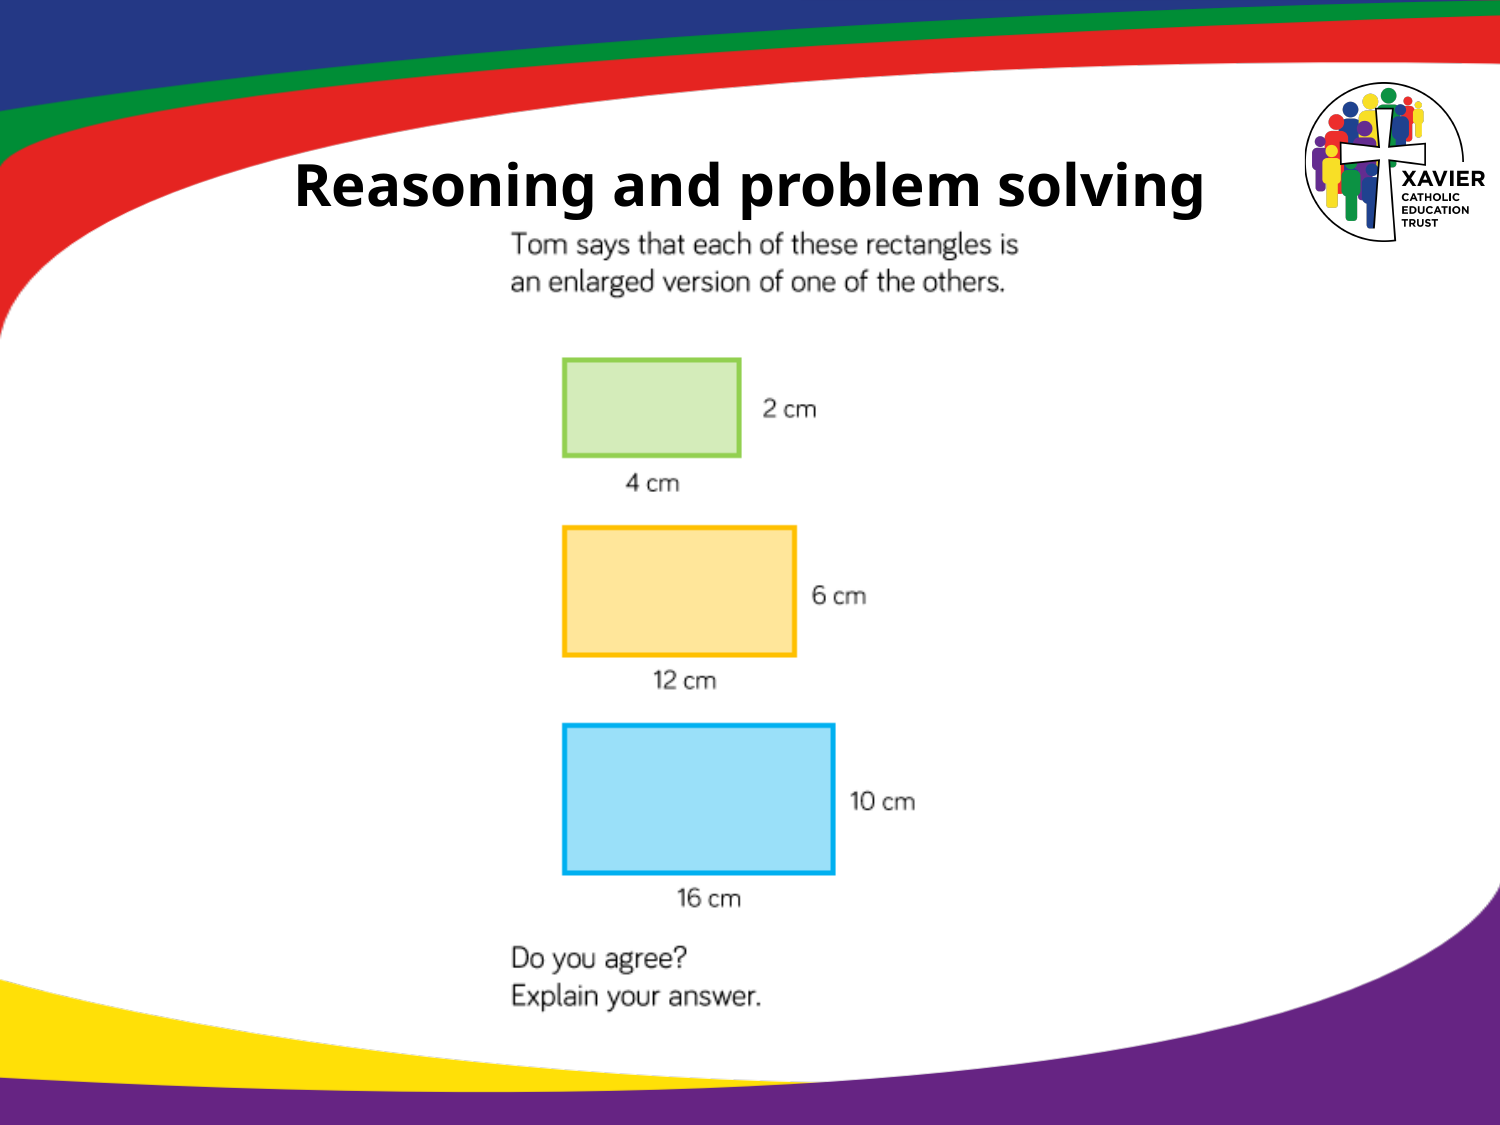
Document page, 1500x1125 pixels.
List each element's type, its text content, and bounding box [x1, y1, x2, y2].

title Reasoning and problem solving [83, 79, 1417, 297]
picture [502, 222, 1034, 1020]
